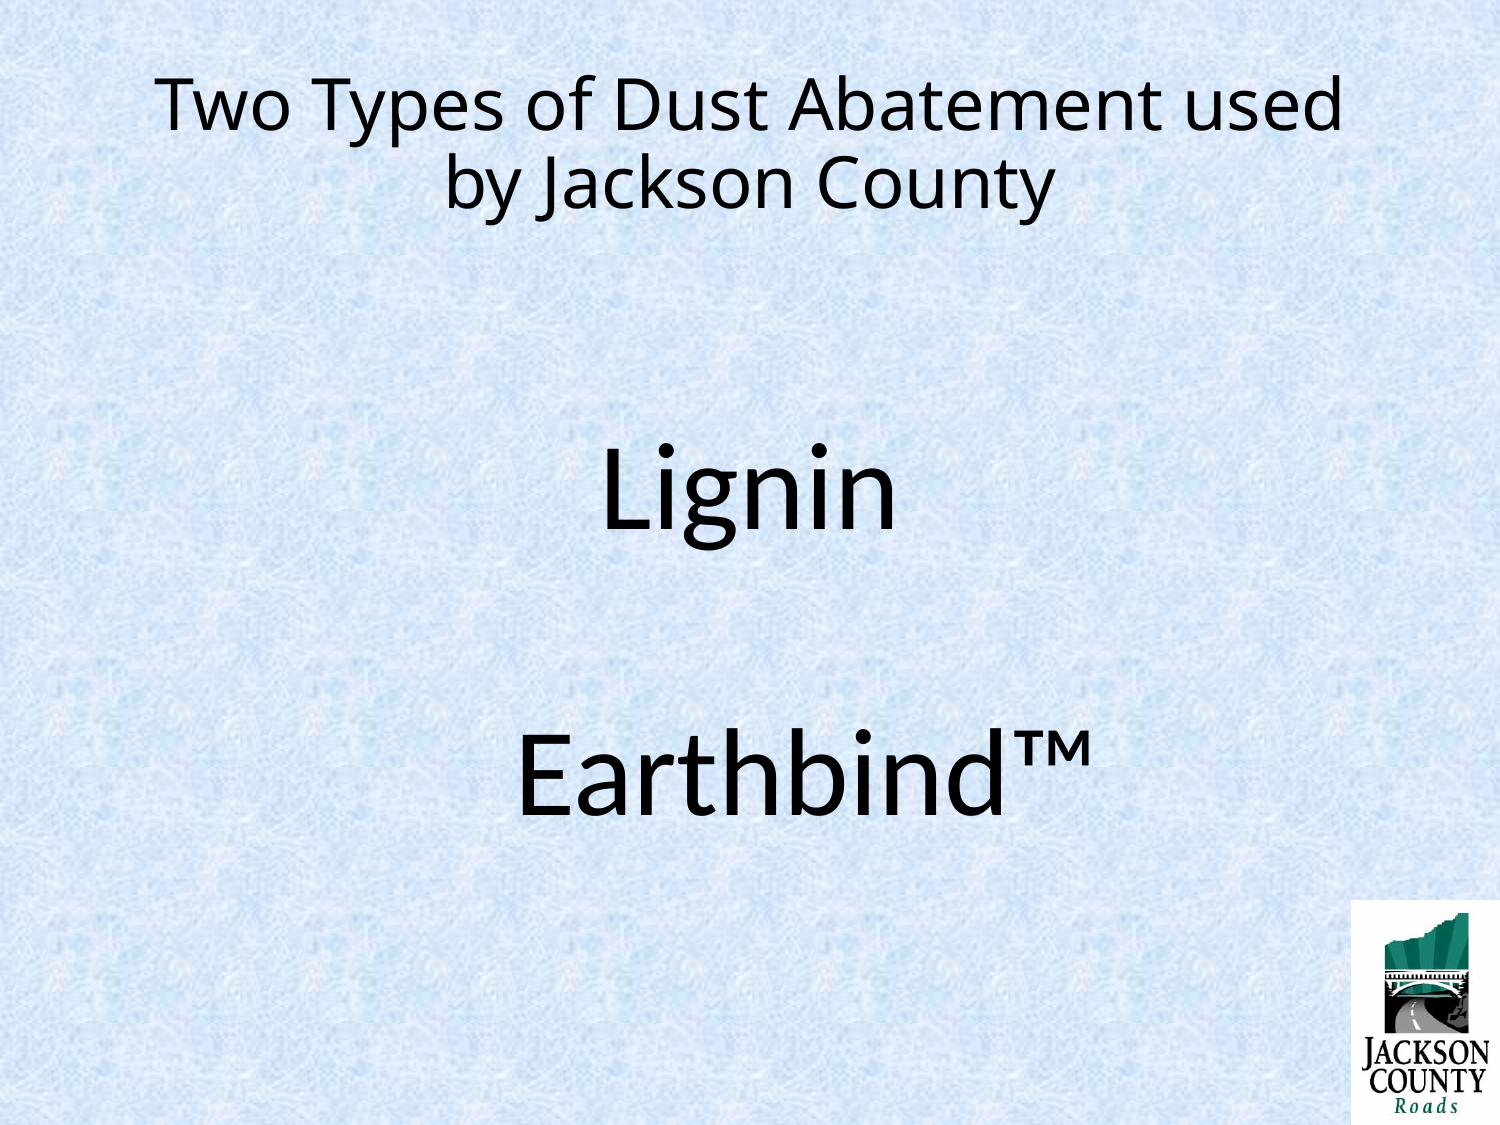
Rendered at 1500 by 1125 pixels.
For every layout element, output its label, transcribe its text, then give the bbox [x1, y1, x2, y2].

title Two Types of Dust Abatement used by Jackson County [103, 59, 1397, 525]
text_box Lignin [499, 397, 1001, 562]
picture [0, 0, 1500, 1125]
text_box Earthbind™ [499, 682, 1154, 848]
